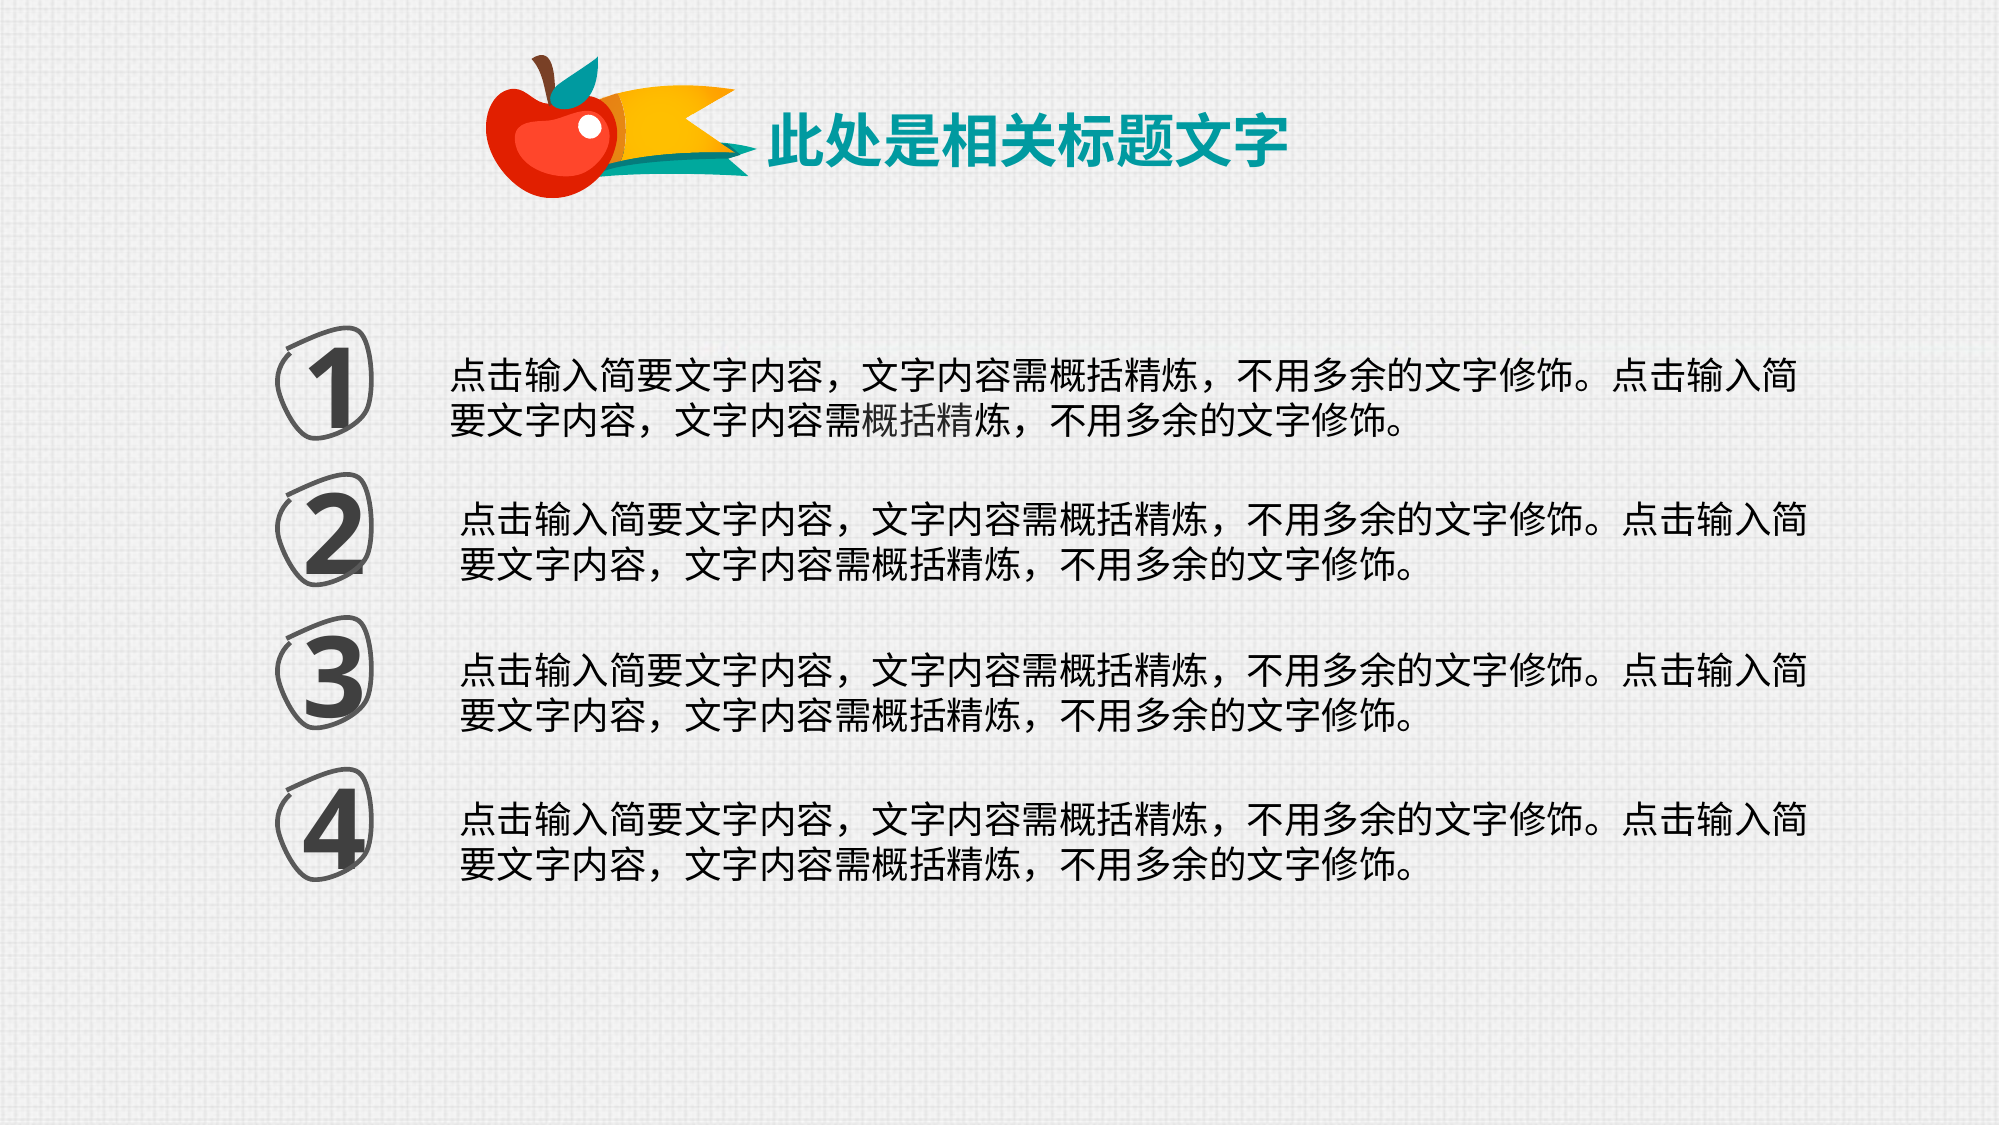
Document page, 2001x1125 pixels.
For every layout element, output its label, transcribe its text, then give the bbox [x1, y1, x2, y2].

text_box 点击输入简要文字内容，文字内容需概括精炼，不用多余的文字修饰。点击输入简要文字内容，文字内容需概括精炼，不用多余的文字修饰。 [444, 488, 1839, 594]
text_box 点击输入简要文字内容，文字内容需概括精炼，不用多余的文字修饰。点击输入简要文字内容，文字内容需概括精炼，不用多余的文字修饰。 [444, 788, 1839, 894]
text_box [277, 454, 380, 597]
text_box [277, 749, 380, 902]
text_box 此处是相关标题文字 [762, 96, 1461, 182]
text_box 点击输入简要文字内容，文字内容需概括精炼，不用多余的文字修饰。点击输入简要文字内容，文字内容需概括精炼，不用多余的文字修饰。 [434, 344, 1829, 449]
picture [0, 0, 1999, 1125]
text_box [277, 597, 380, 749]
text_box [277, 308, 380, 454]
text_box 点击输入简要文字内容，文字内容需概括精炼，不用多余的文字修饰。点击输入简要文字内容，文字内容需概括精炼，不用多余的文字修饰。 [444, 639, 1839, 745]
